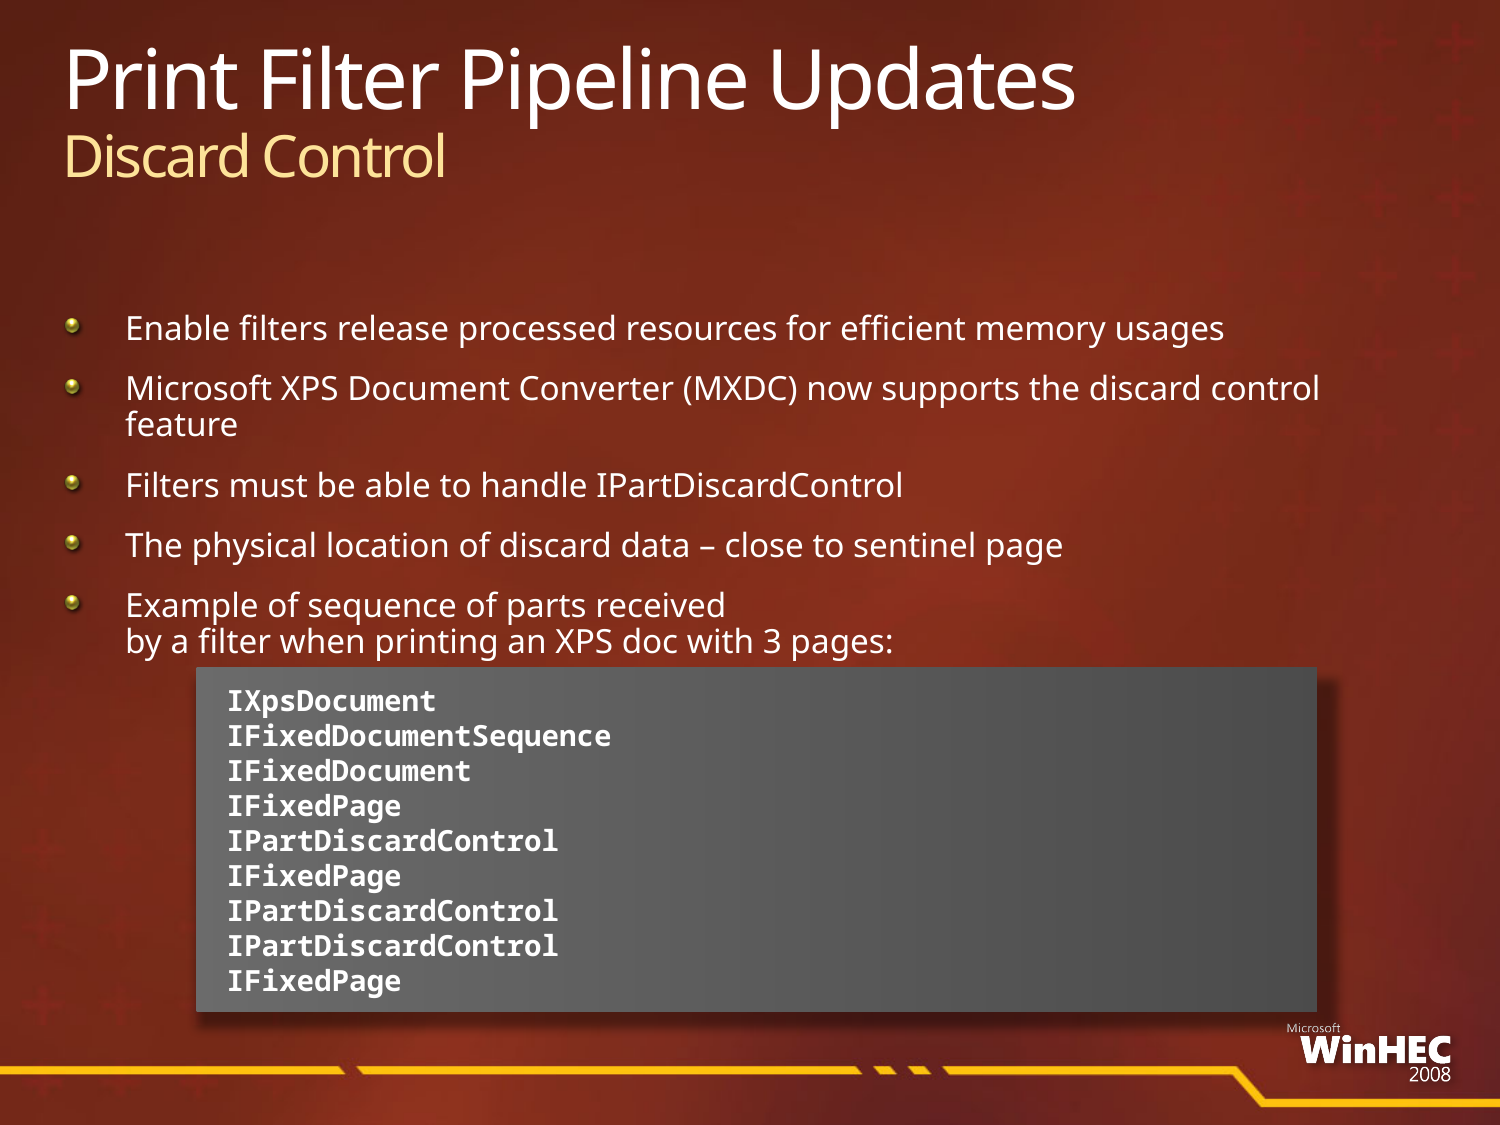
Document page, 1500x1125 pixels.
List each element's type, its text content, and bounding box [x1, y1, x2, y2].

list Enable filters release processed resources for efficient memory usages Microsoft XPS Document Converter (MXDC) now supports the discard control feature Filters must be able to handle IPartDiscardControl The physical location of discard data – close to sentinel page Example of sequence of parts received by a filter when printing an XPS doc with 3 pages: [62, 311, 1443, 632]
title Print Filter Pipeline Updates Discard Control [62, 37, 1438, 193]
text_box IXpsDocument IFixedDocumentSequence IFixedDocument IFixedPage IPartDiscardControl IFixedPage IPartDiscardControl IPartDiscardControl IFixedPage [196, 667, 1317, 1012]
picture [0, 0, 1500, 1125]
